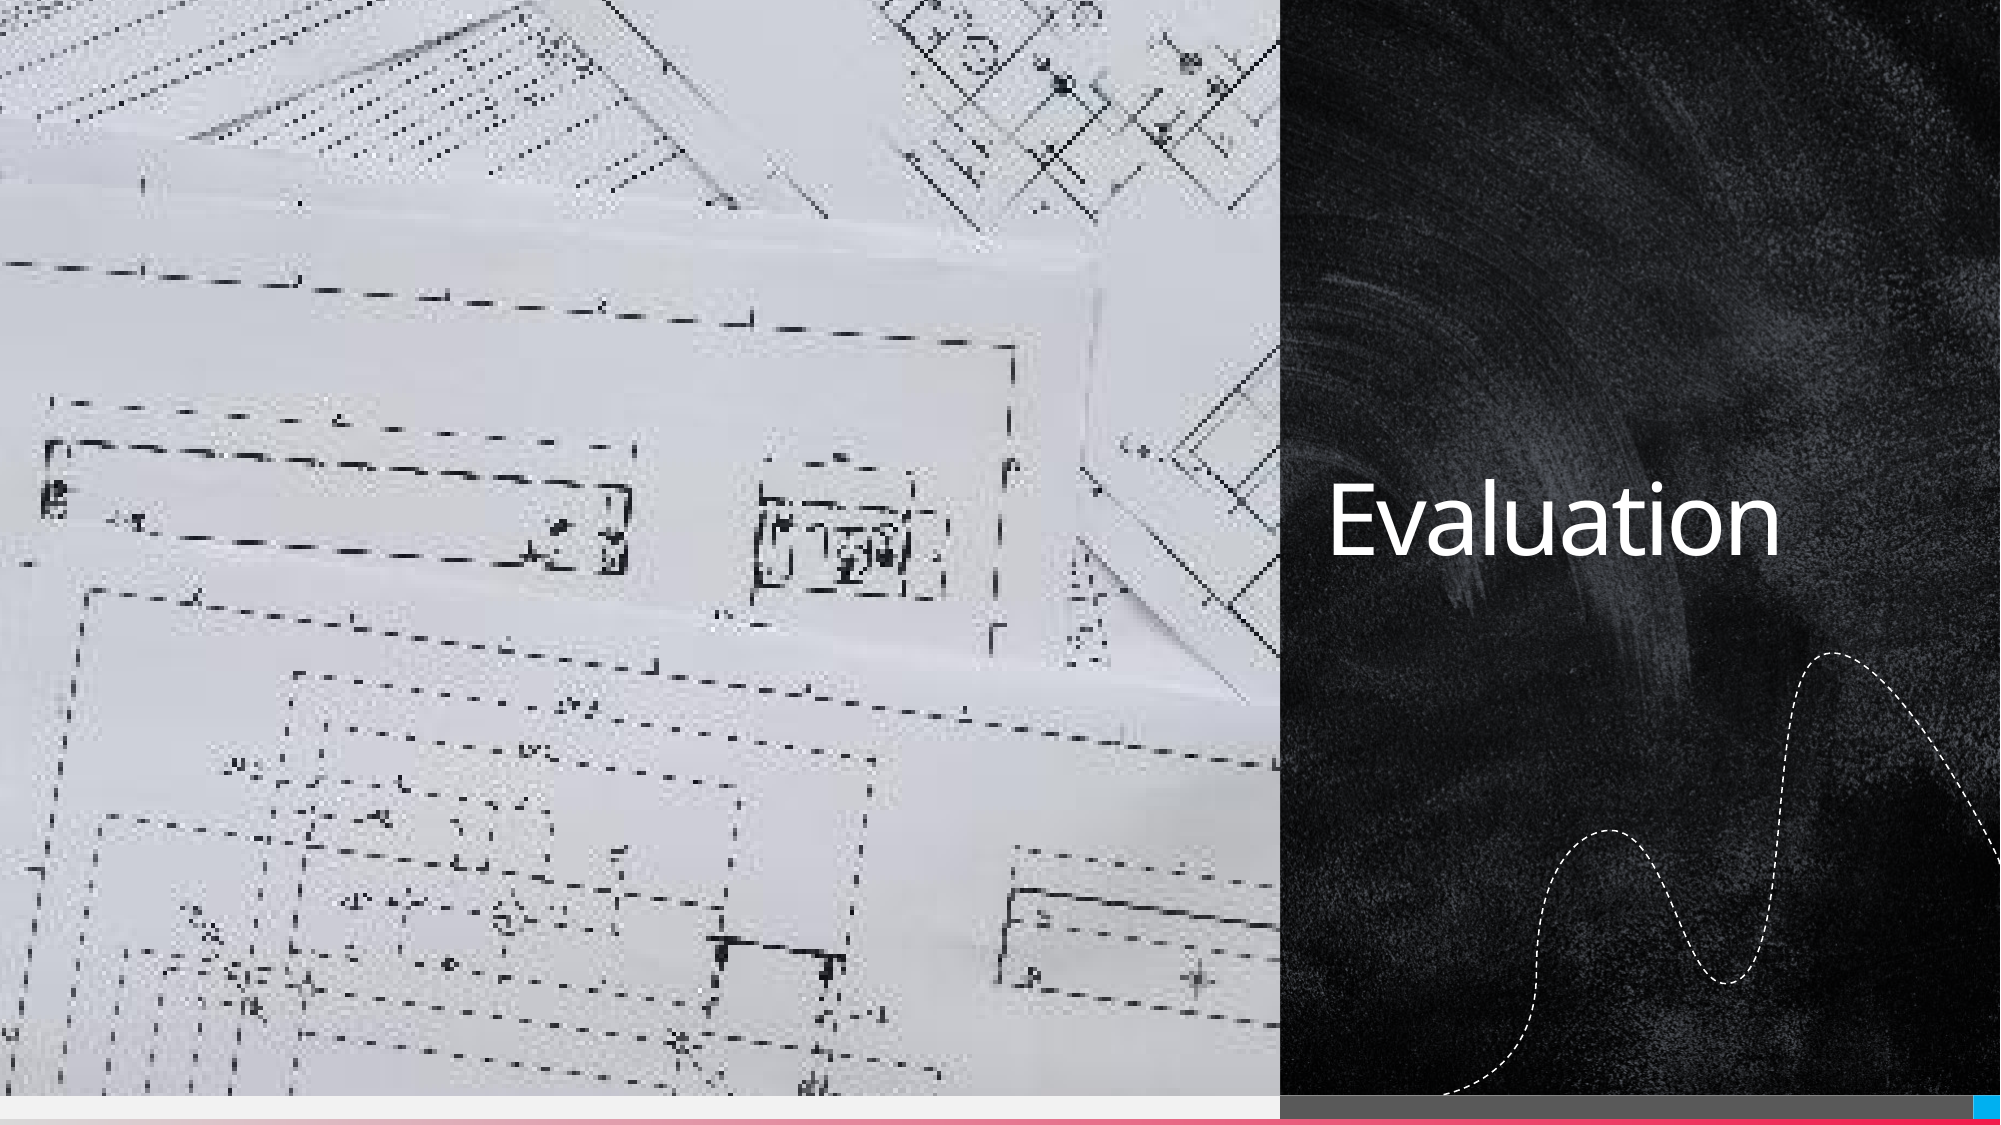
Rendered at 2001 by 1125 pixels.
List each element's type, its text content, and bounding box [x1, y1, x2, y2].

title Evaluation [1324, 321, 1942, 576]
picture [0, 0, 1281, 1096]
